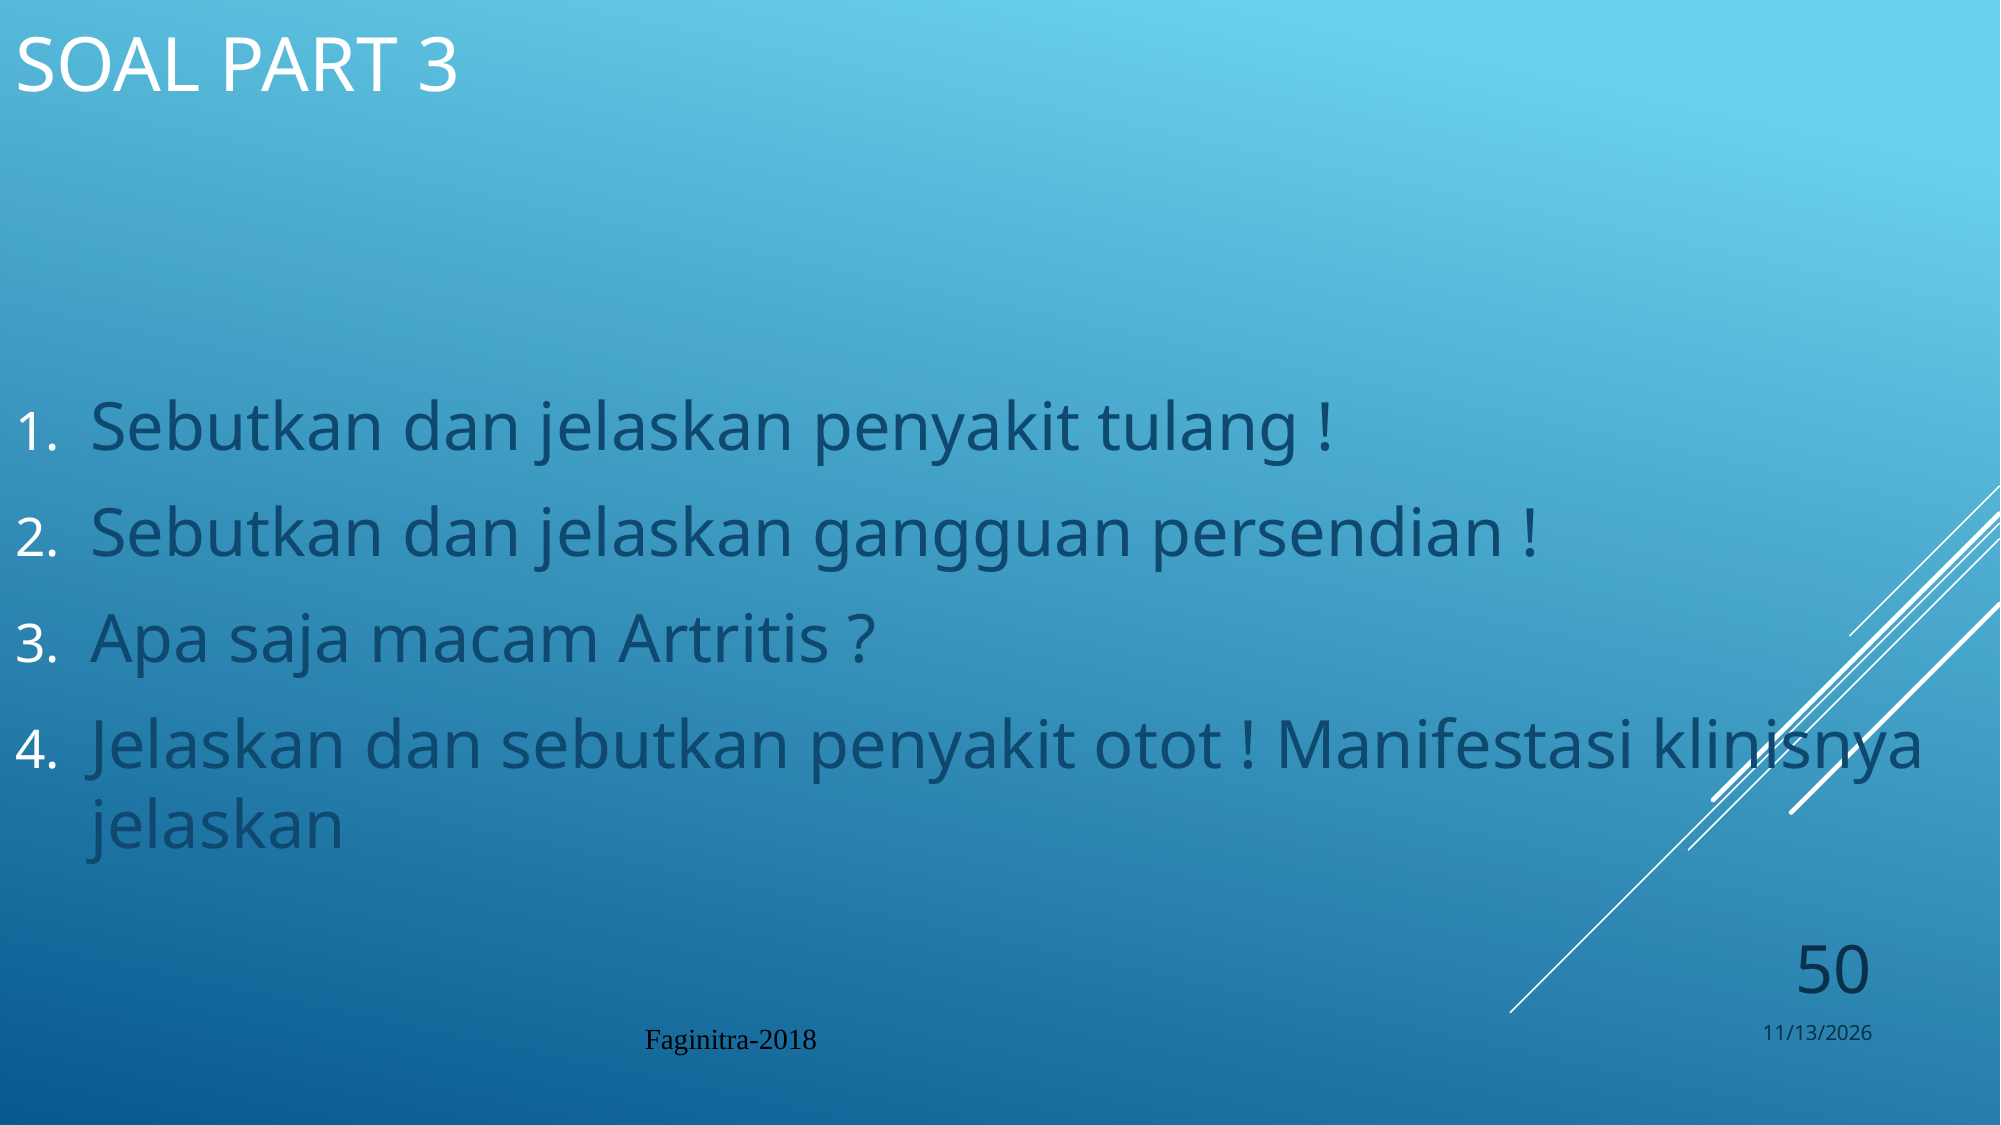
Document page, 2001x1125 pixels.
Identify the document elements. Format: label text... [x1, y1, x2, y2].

slide_number 50 [1700, 915, 1888, 1025]
list Sebutkan dan jelaskan penyakit tulang ! Sebutkan dan jelaskan gangguan persendian ! Apa saja macam Artritis ? Jelaskan dan sebutkan penyakit otot ! Manifestasi klinisnya jelaskan [0, 158, 2000, 1088]
title Soal Part 3 [0, 0, 1538, 123]
footer Faginitra-2018 [112, 1012, 1350, 1073]
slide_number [1624, 1012, 1888, 1073]
